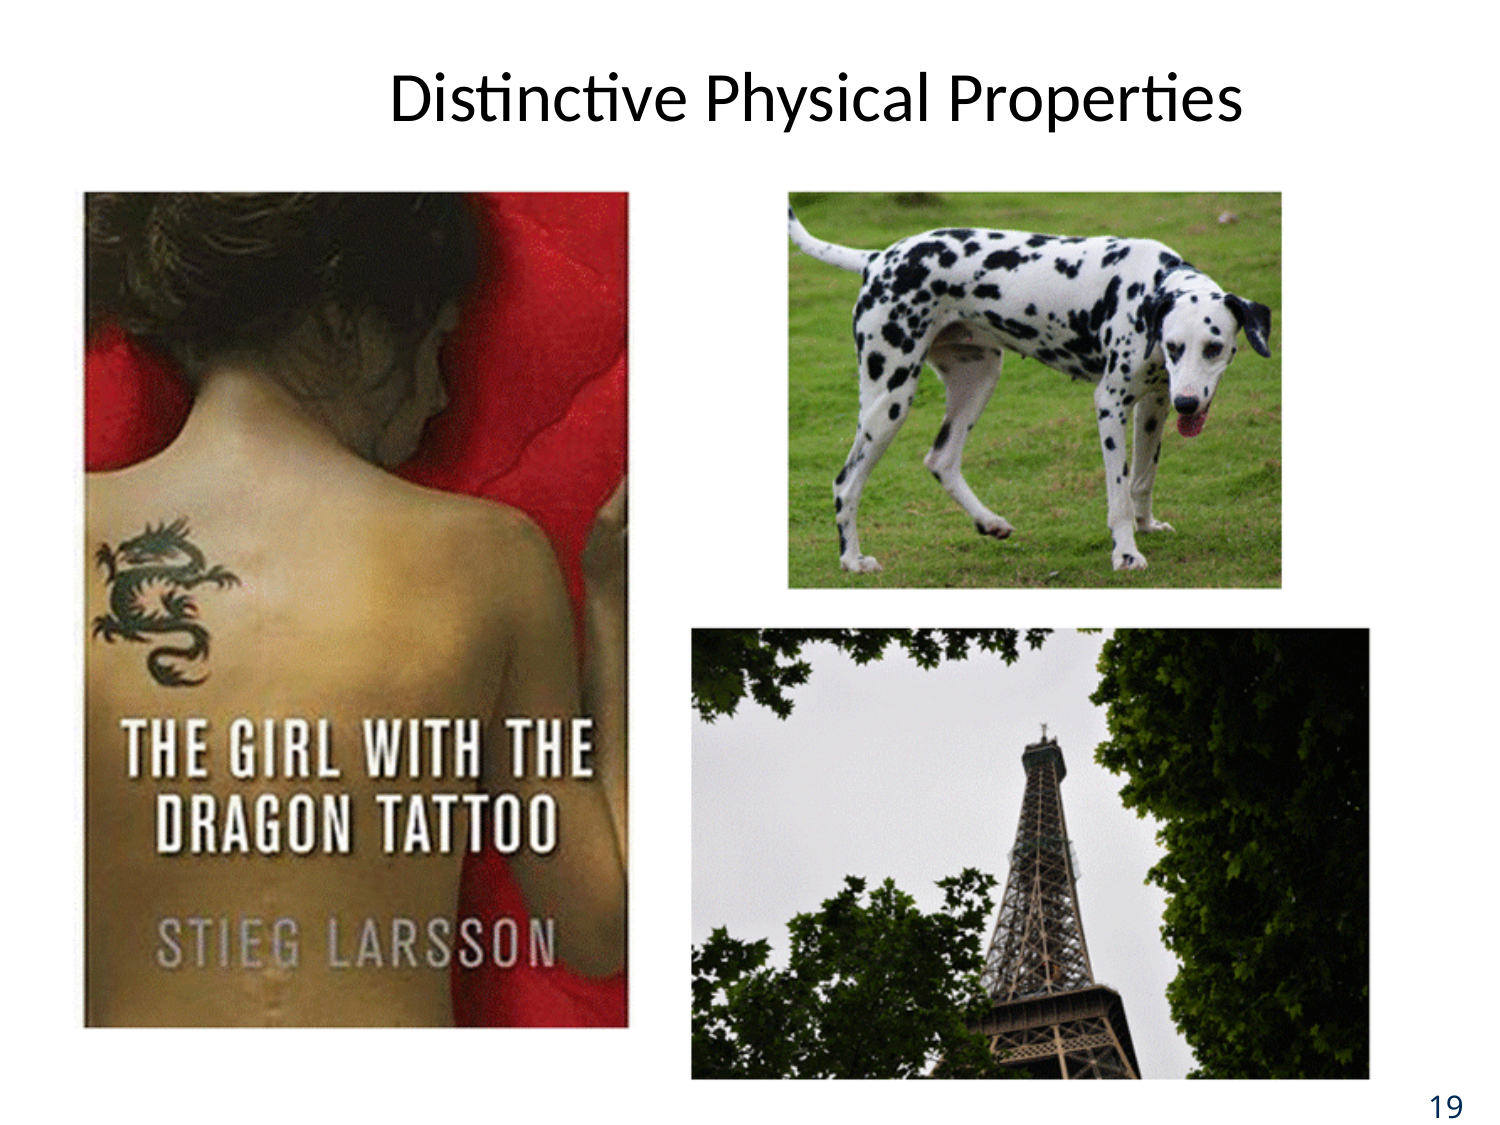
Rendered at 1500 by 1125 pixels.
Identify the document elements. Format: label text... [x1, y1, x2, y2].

title Distinctive Physical Properties [150, 0, 1500, 196]
text_box 19 [1438, 1081, 1454, 1119]
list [56, 174, 1389, 1095]
